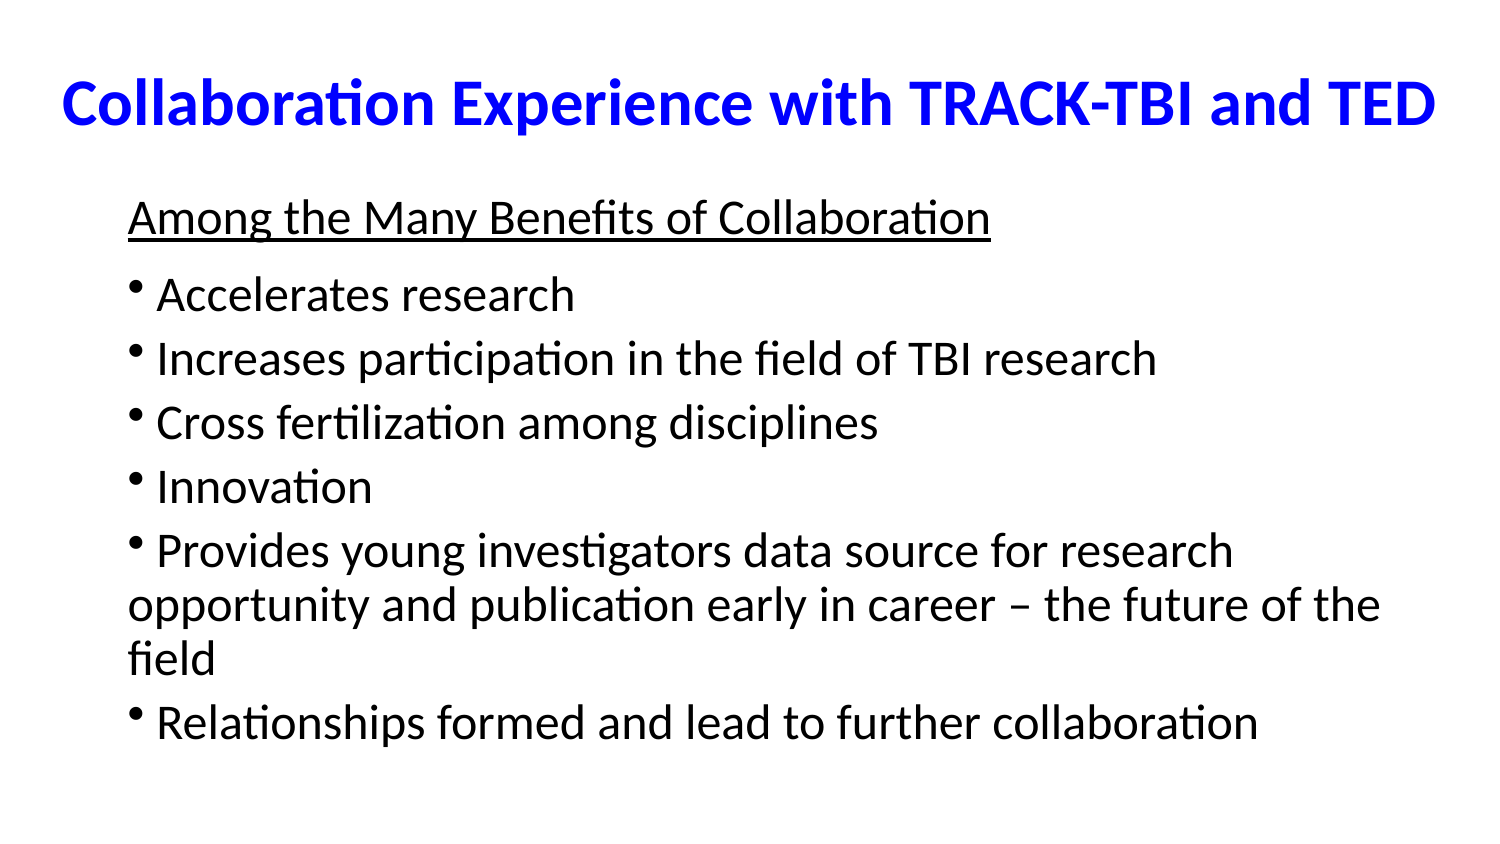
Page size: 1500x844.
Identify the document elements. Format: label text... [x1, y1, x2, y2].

text_box Collaboration Experience with TRACK-TBI and TED [0, 50, 1500, 146]
list Among the Many Benefits of Collaboration Accelerates research Increases participation in the field of TBI research Cross fertilization among disciplines Innovation Provides young investigators data source for research opportunity and publication early in career – the future of the field Relationships formed and lead to further collaboration [112, 184, 1463, 823]
